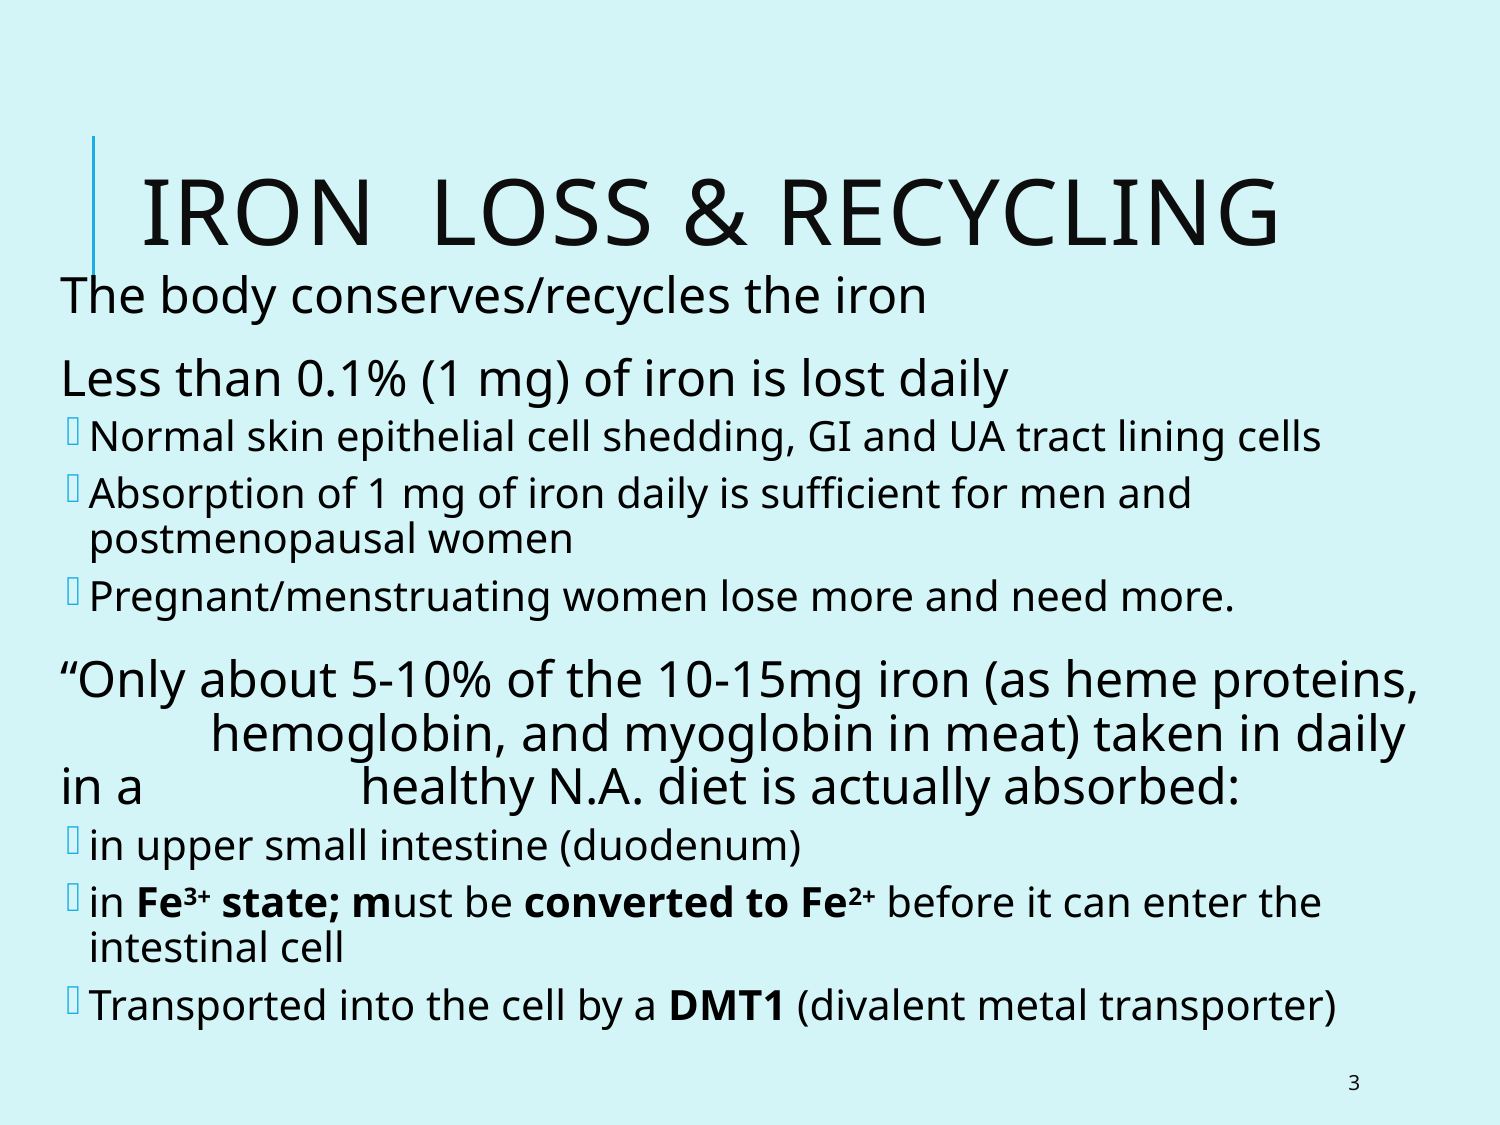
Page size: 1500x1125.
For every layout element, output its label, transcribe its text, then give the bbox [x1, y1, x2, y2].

title Iron loss & recycling [126, 96, 1322, 262]
list The body conserves/recycles the iron Less than 0.1% (1 mg) of iron is lost daily Normal skin epithelial cell shedding, GI and UA tract lining cells Absorption of 1 mg of iron daily is sufficient for men and postmenopausal women Pregnant/menstruating women lose more and need more. “Only about 5-10% of the 10-15mg iron (as heme proteins, hemoglobin, and myoglobin in meat) taken in daily in a healthy N.A. diet is actually absorbed: in upper small intestine (duodenum) in Fe3+ state; must be converted to Fe2+ before it can enter the intestinal cell Transported into the cell by a DMT1 (divalent metal transporter) [37, 262, 1463, 1005]
slide_number 3 [1333, 1061, 1454, 1107]
